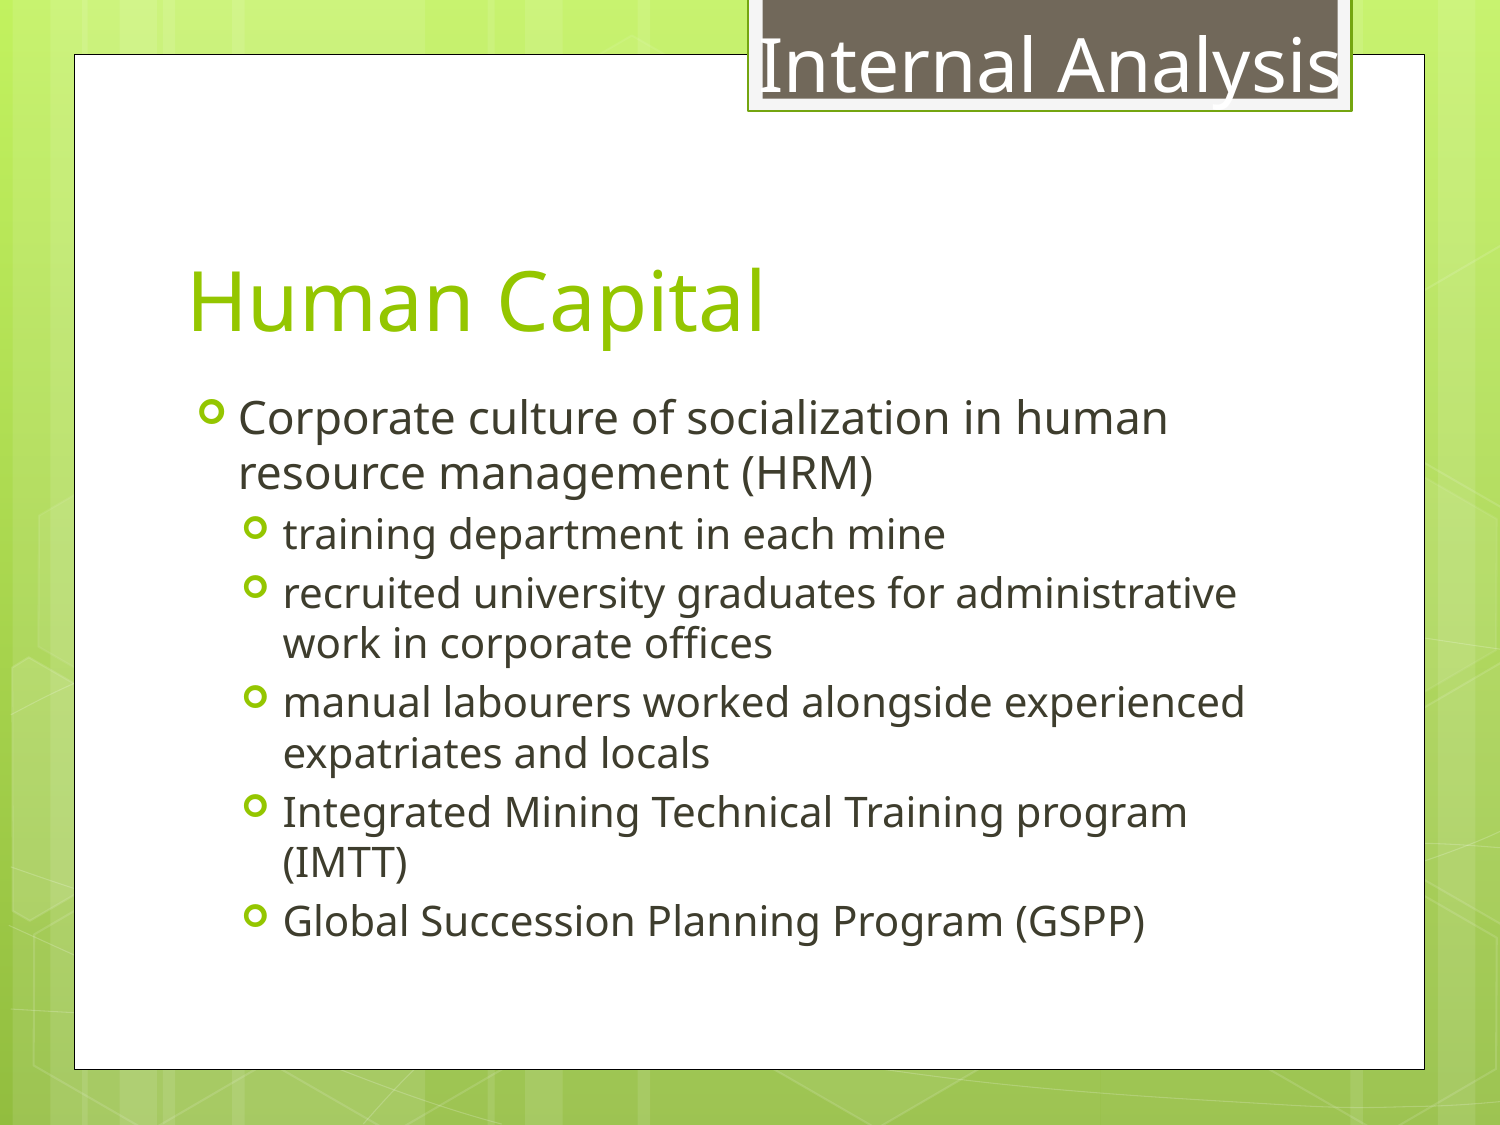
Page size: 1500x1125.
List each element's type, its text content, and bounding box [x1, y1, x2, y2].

title Human Capital [171, 168, 1324, 357]
text_box Internal Analysis [743, 9, 1364, 115]
list Corporate culture of socialization in human resource management (HRM) training department in each mine recruited university graduates for administrative work in corporate offices manual labourers worked alongside experienced expatriates and locals Integrated Mining Technical Training program (IMTT) Global Succession Planning Program (GSPP) [171, 381, 1283, 957]
